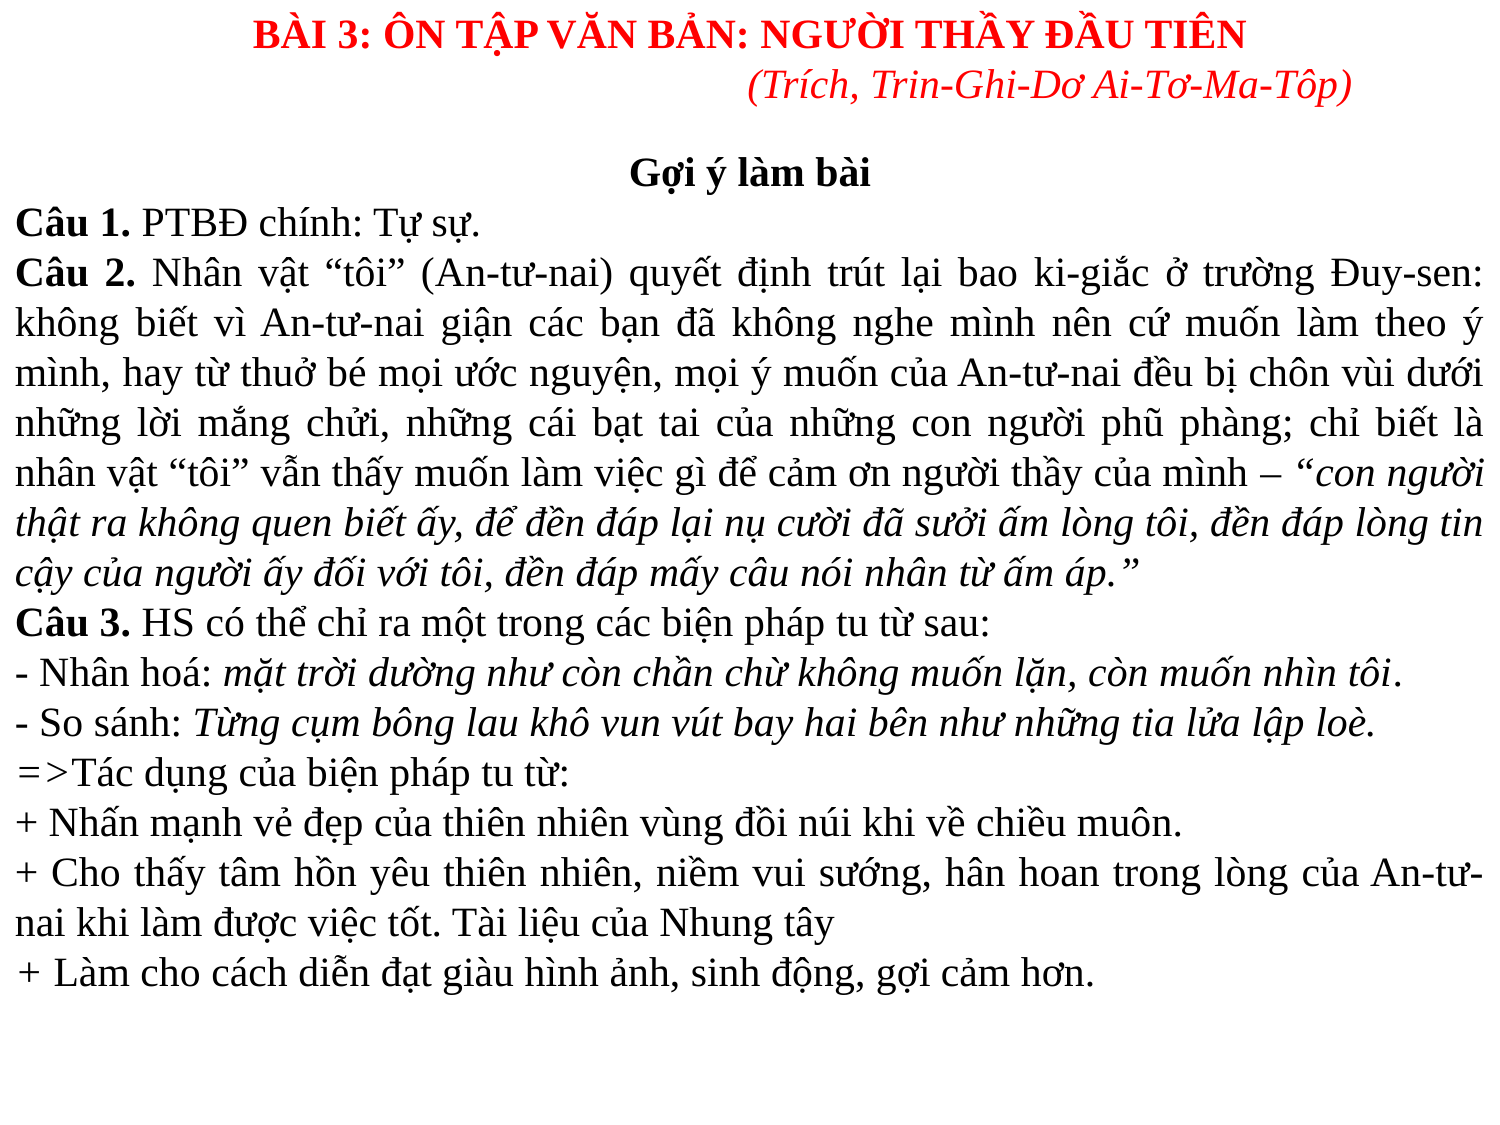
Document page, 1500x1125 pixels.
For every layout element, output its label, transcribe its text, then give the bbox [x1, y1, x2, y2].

text_box BÀI 3: ÔN TẬP VĂN BẢN: NGƯỜI THẦY ĐẦU TIÊN (Trích, Trin-Ghi-Dơ Ai-Tơ-Ma-Tôp) [0, 0, 1500, 137]
text_box Gợi ý làm bài Câu 1. PTBĐ chính: Tự sự. Câu 2. Nhân vật “tôi” (An-tư-nai) quyết định trút lại bao ki-giắc ở trường Đuy-sen: không biết vì An-tư-nai giận các bạn đã không nghe mình nên cứ muốn làm theo ý mình, hay từ thuở bé mọi ước nguyện, mọi ý muốn của An-tư-nai đều bị chôn vùi dưới những lời mắng chửi, những cái bạt tai của những con người phũ phàng; chỉ biết là nhân vật “tôi” vẫn thấy muốn làm việc gì để cảm ơn người thầy của mình – “con người thật ra không quen biết ấy, để đền đáp lại nụ cười đã sưởi ấm lòng tôi, đền đáp lòng tin cậy của người ấy đối với tôi, đền đáp mấy câu nói nhân từ ấm áp.” Câu 3. HS có thể chỉ ra một trong các biện pháp tu từ sau: - Nhân hoá: mặt trời dường như còn chần chừ không muốn lặn, còn muốn nhìn tôi. - So sánh: Từng cụm bông lau khô vun vút bay hai bên như những tia lửa lập loè. =>Tác dụng của biện pháp tu từ: + Nhấn mạnh vẻ đẹp của thiên nhiên vùng đồi núi khi về chiều muôn. + Cho thấy tâm hồn yêu thiên nhiên, niềm vui sướng, hân hoan trong lòng của An-tư-nai khi làm được việc tốt. Tài liệu của Nhung tây + Làm cho cách diễn đạt giàu hình ảnh, sinh động, gợi cảm hơn. [0, 137, 1500, 1048]
